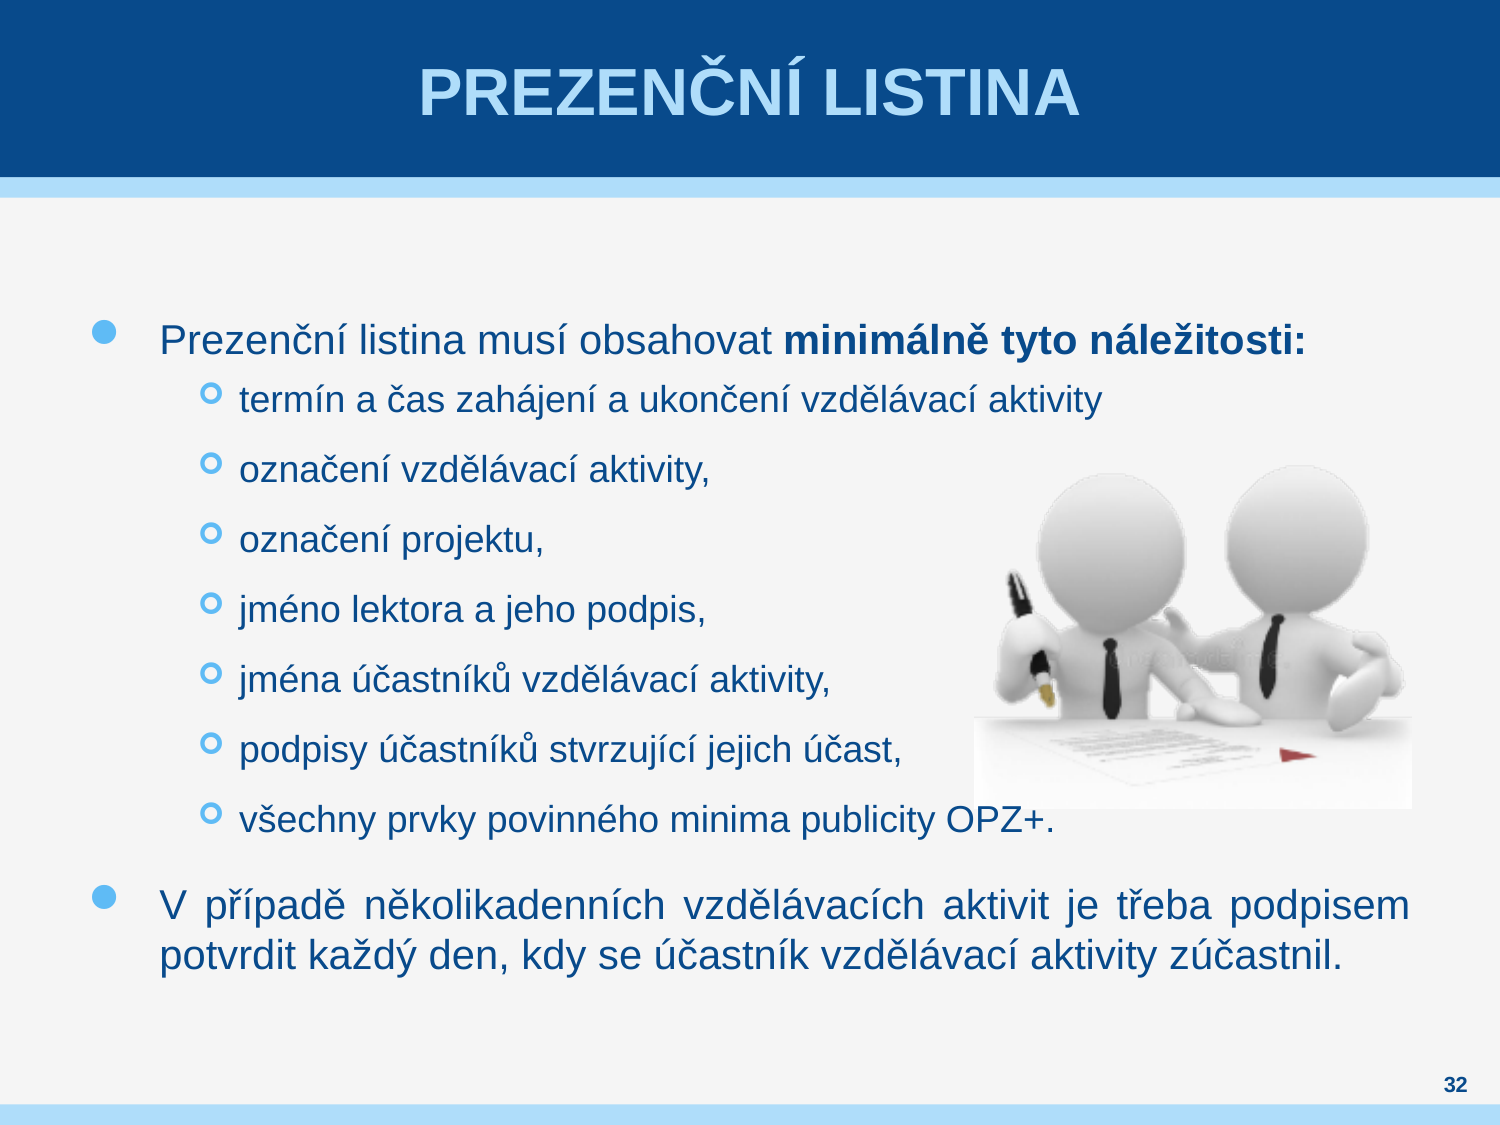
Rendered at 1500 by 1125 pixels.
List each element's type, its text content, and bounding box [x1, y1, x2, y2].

picture [974, 444, 1412, 809]
title PREZENČNÍ LISTINA [59, 0, 1441, 178]
slide_number 32 [1417, 1068, 1495, 1099]
list Prezenční listina musí obsahovat minimálně tyto náležitosti: termín a čas zahájení a ukončení vzdělávací aktivity označení vzdělávací aktivity, označení projektu, jméno lektora a jeho podpis, jména účastníků vzdělávací aktivity, podpisy účastníků stvrzující jejich účast, všechny prvky povinného minima publicity OPZ+. V případě několikadenních vzdělávacích aktivit je třeba podpisem potvrdit každý den, kdy se účastník vzdělávací aktivity zúčastnil. [88, 302, 1412, 1012]
